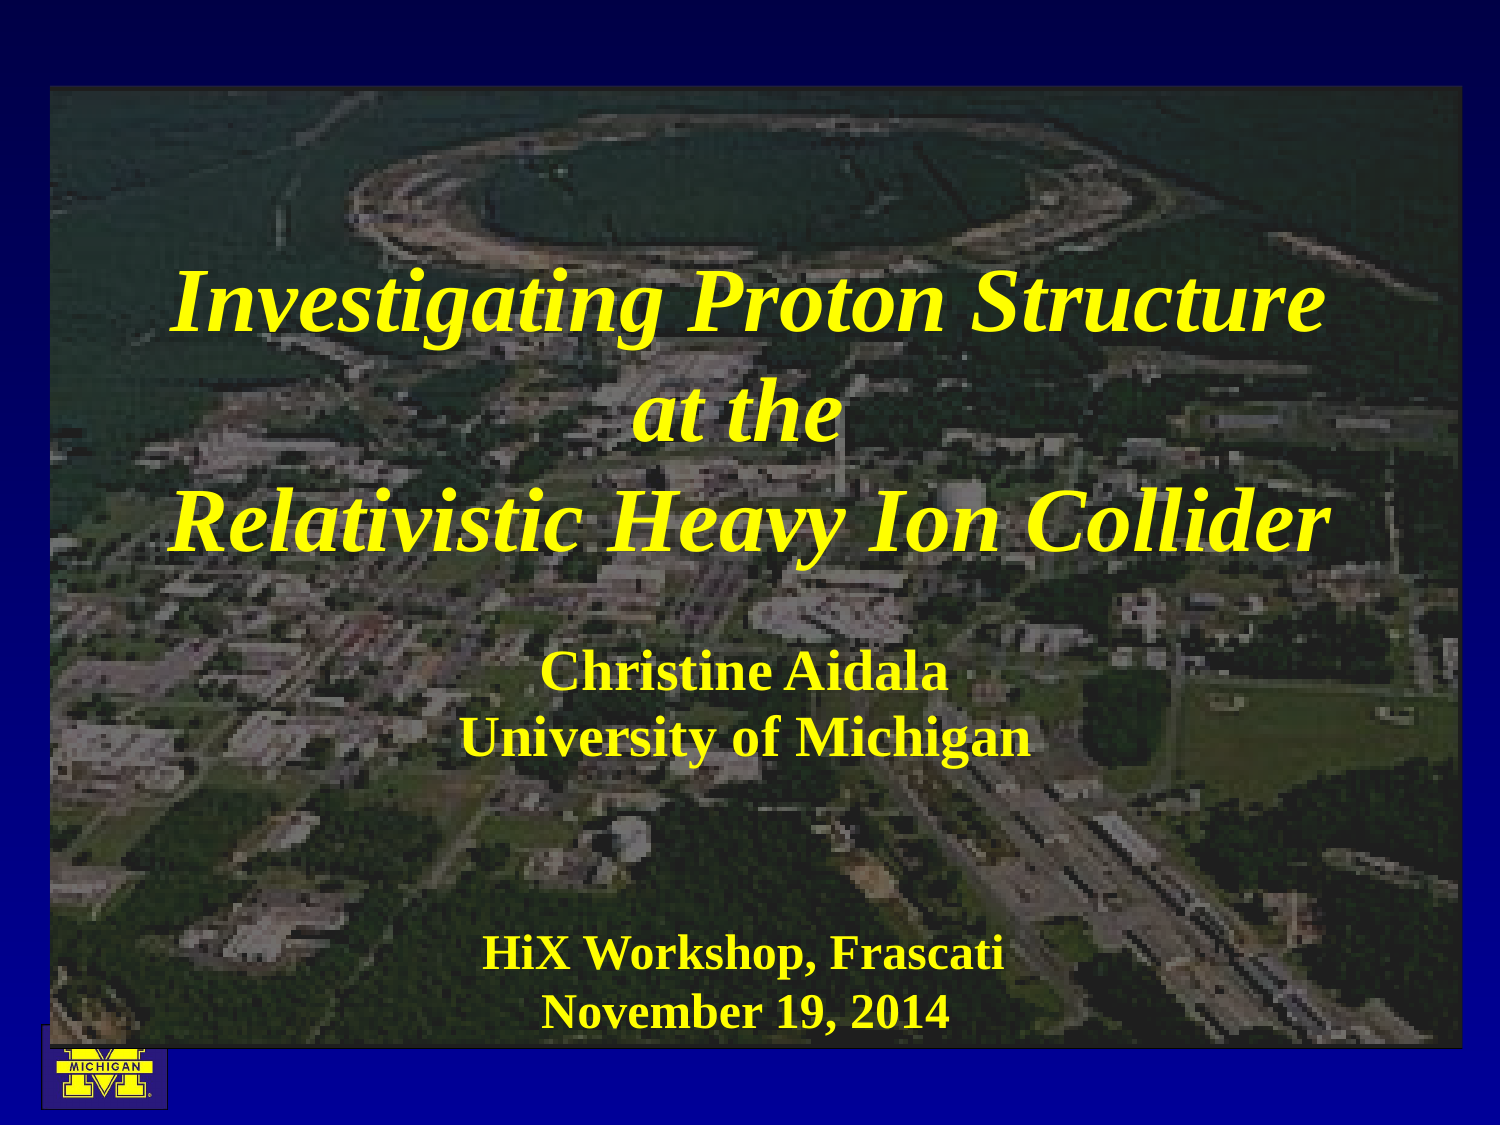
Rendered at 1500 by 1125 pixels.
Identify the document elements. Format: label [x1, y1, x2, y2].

picture [41, 87, 1463, 1110]
